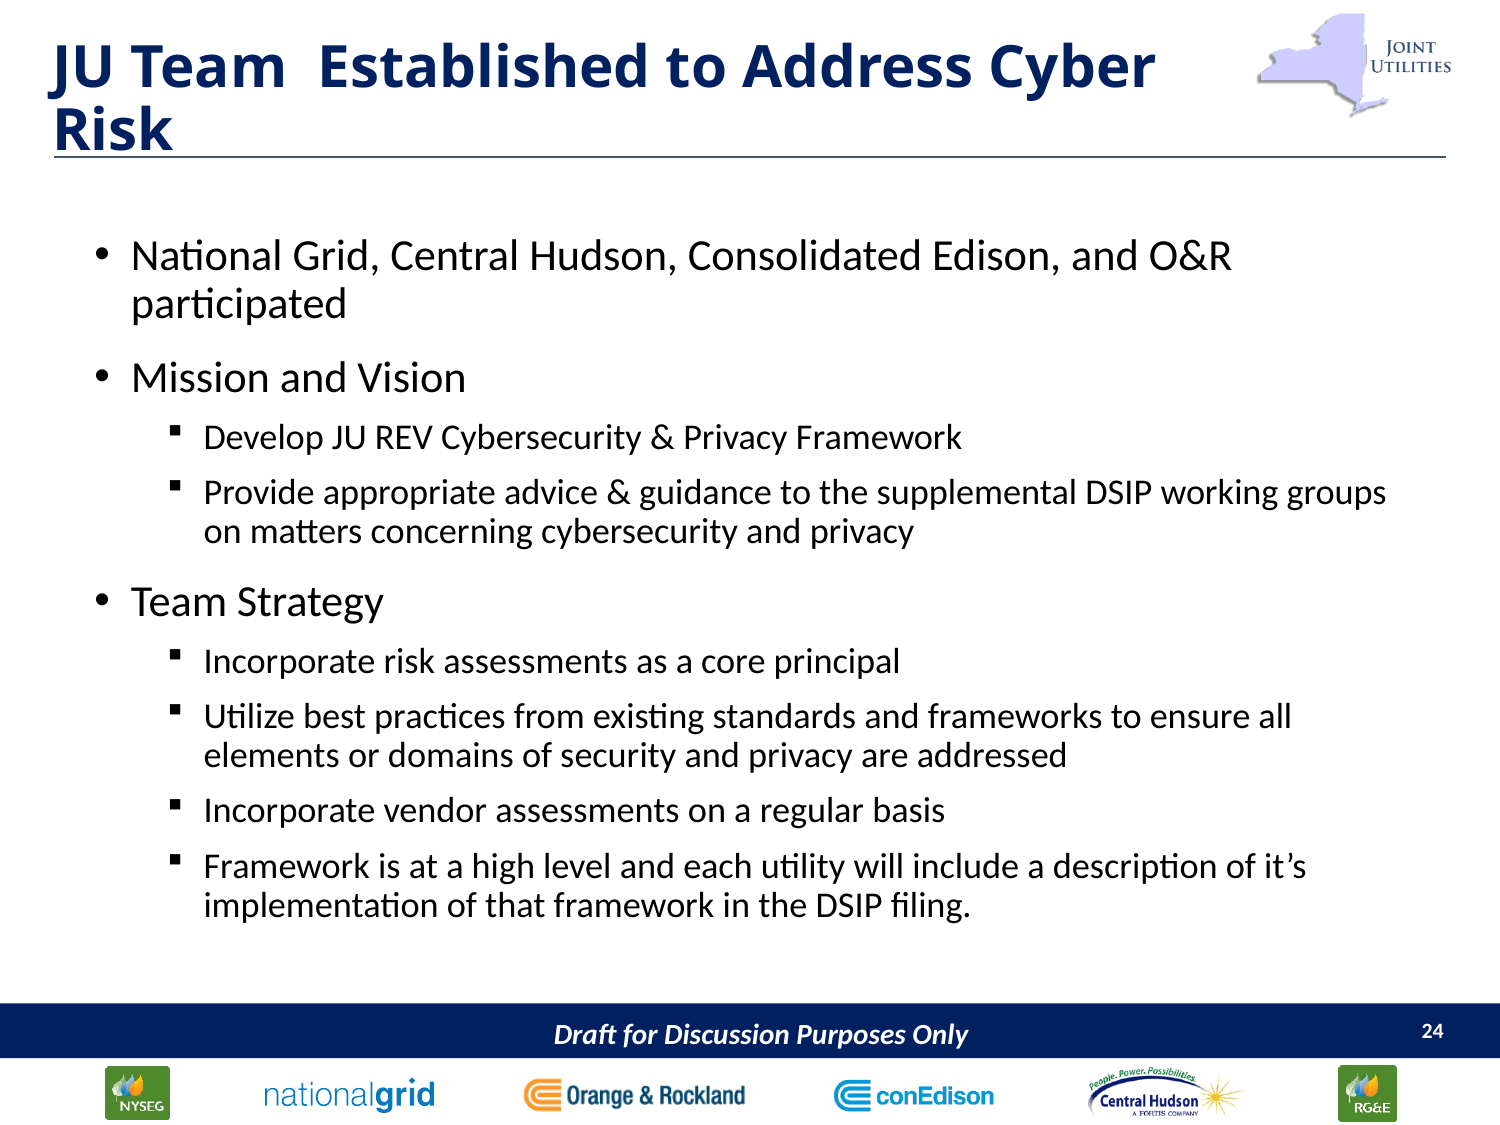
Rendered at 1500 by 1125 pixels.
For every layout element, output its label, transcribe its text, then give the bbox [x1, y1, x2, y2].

picture [1252, 10, 1461, 122]
picture [520, 1074, 749, 1116]
picture [1338, 1065, 1397, 1122]
picture [832, 1078, 994, 1112]
list National Grid, Central Hudson, Consolidated Edison, and O&R participated Mission and Vision Develop JU REV Cybersecurity & Privacy Framework Provide appropriate advice & guidance to the supplemental DSIP working groups on matters concerning cybersecurity and privacy Team Strategy Incorporate risk assessments as a core principal Utilize best practices from existing standards and frameworks to ensure all elements or domains of security and privacy are addressed Incorporate vendor assessments on a regular basis Framework is at a high level and each utility will include a description of it’s implementation of that framework in the DSIP filing. [79, 224, 1428, 939]
picture [262, 1074, 437, 1116]
picture [105, 1066, 170, 1120]
title JU Team Established to Address Cyber Risk [37, 58, 1184, 142]
picture [1086, 1065, 1247, 1120]
